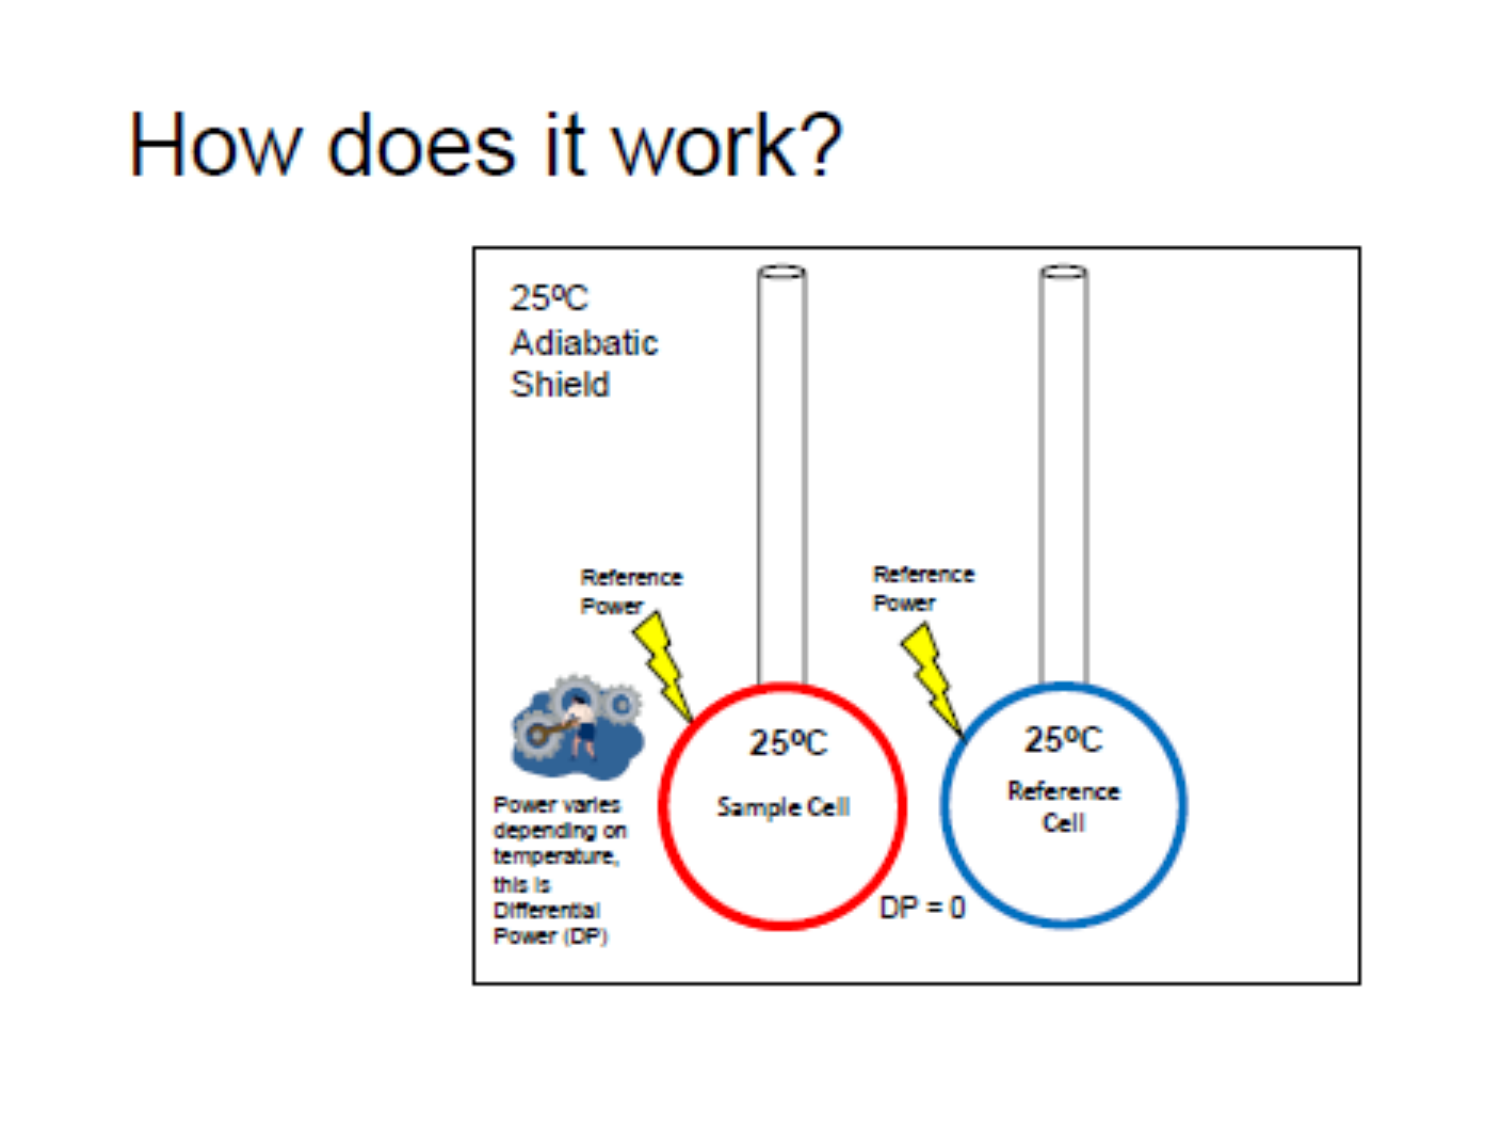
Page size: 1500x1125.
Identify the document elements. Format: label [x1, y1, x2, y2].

picture [112, 84, 1388, 1041]
